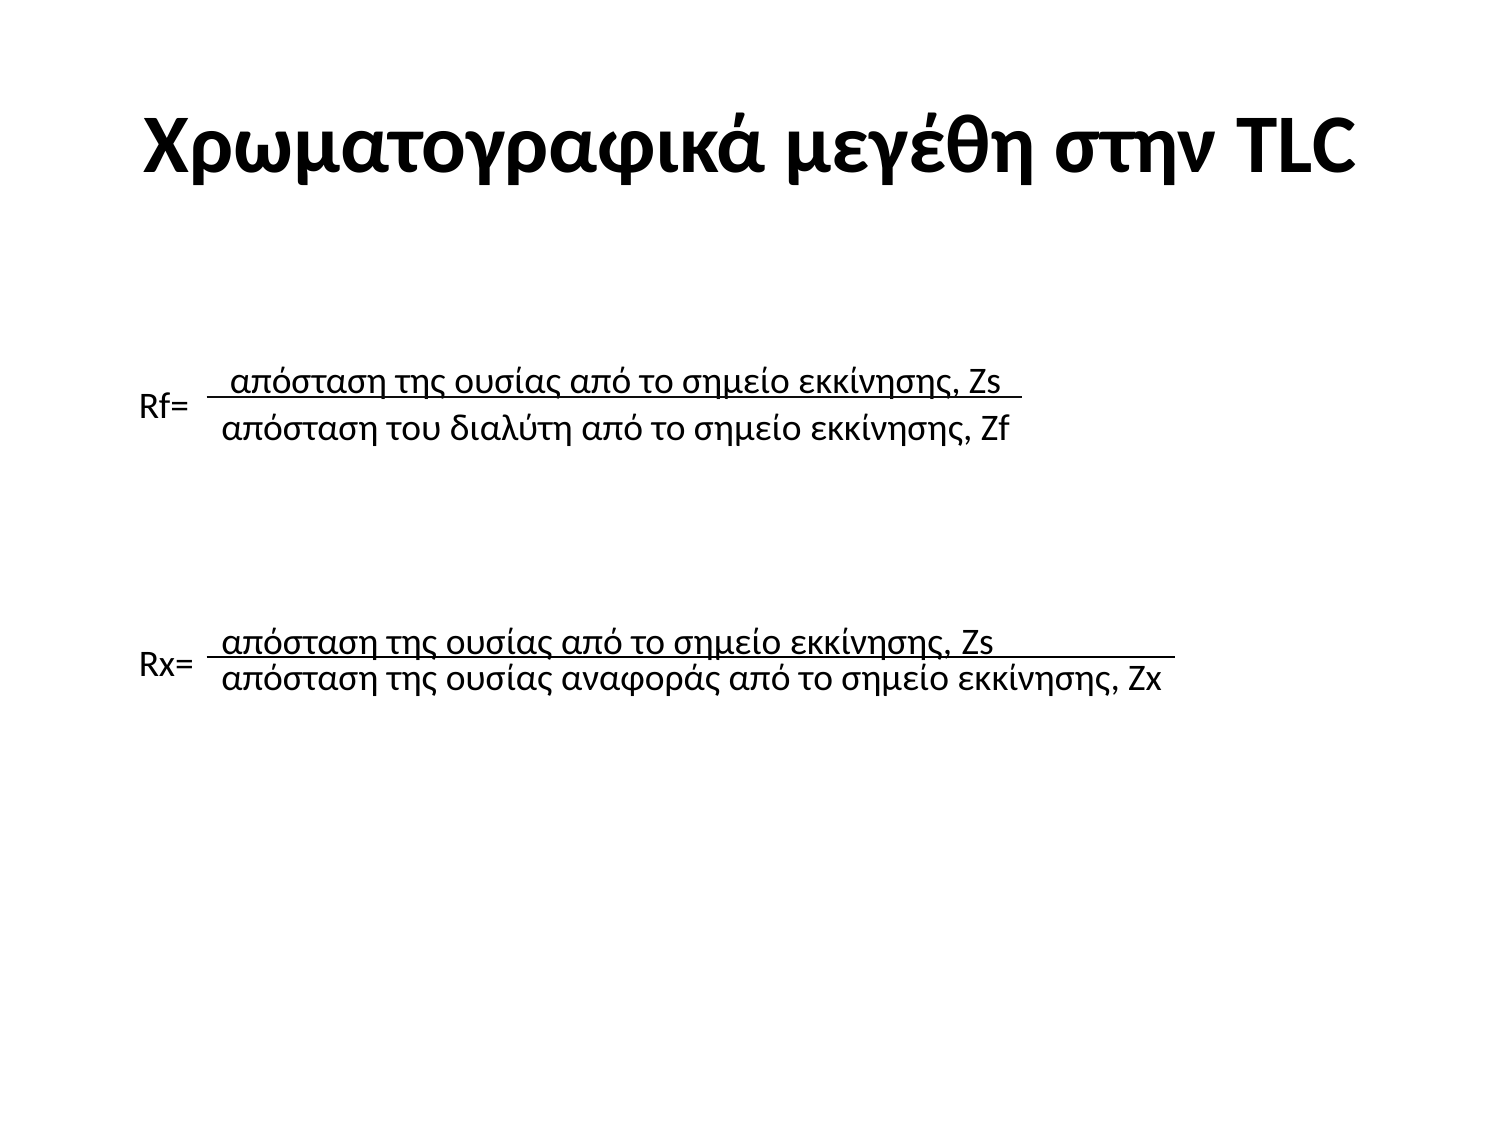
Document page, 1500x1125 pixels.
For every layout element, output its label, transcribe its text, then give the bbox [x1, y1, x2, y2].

text_box Rf= [123, 373, 206, 434]
text_box απόσταση της ουσίας από το σημείο εκκίνησης, Zs [206, 348, 1058, 395]
title Χρωματογραφικά μεγέθη στην TLC [75, 45, 1425, 233]
text_box απόσταση της ουσίας αναφοράς από το σημείο εκκίνησης, Zx [206, 645, 1199, 705]
text_box απόσταση του διαλύτη από το σημείο εκκίνησης, Zf [206, 395, 1069, 456]
text_box απόσταση της ουσίας από το σημείο εκκίνησης, Zs [206, 609, 1034, 645]
text_box Rx= [123, 631, 206, 692]
